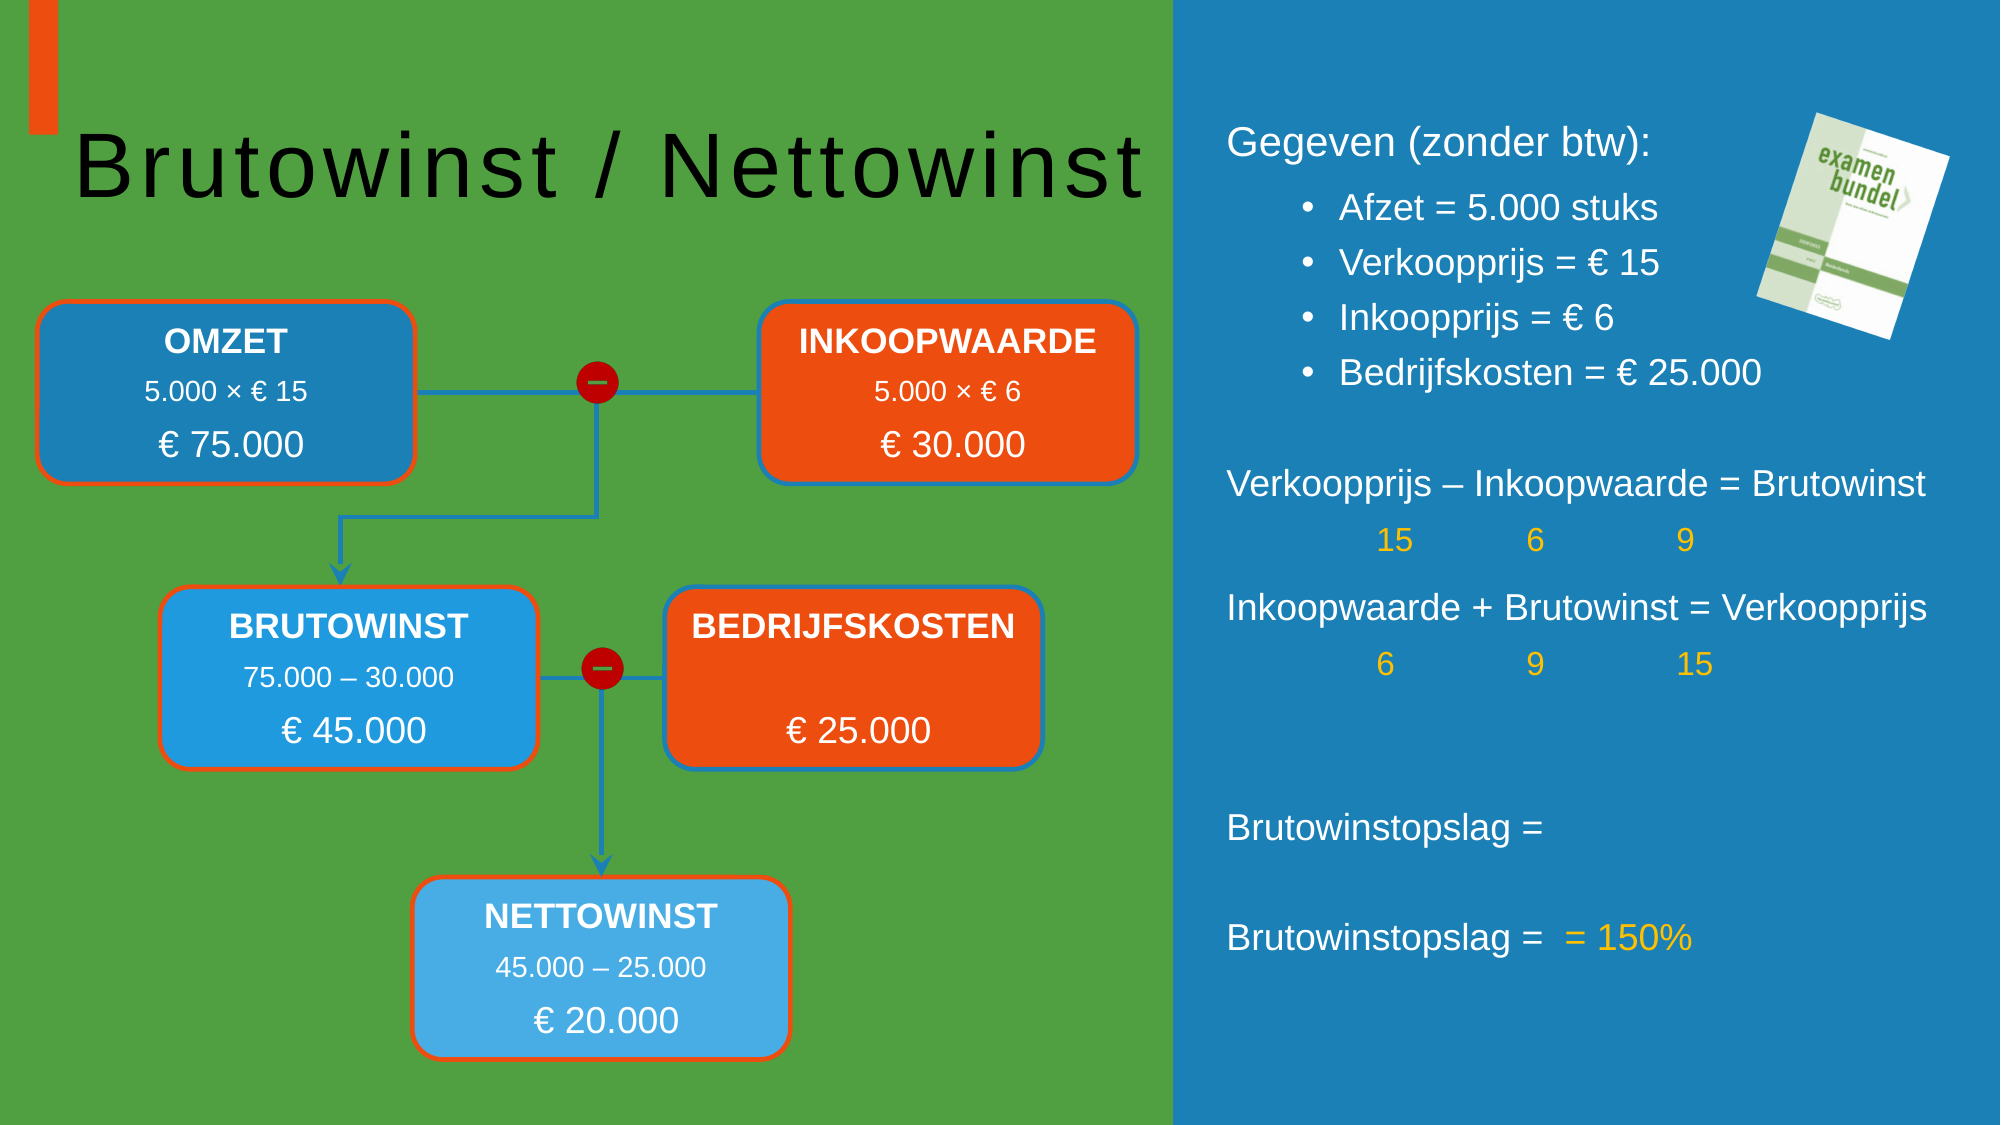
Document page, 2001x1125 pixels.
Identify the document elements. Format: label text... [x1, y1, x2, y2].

text_box INKOOPWAARDE 5.000 × € 6 € 30.000 [757, 300, 1139, 485]
text_box OMZET 5.000 × € 15 € 75.000 [36, 300, 417, 485]
text_box NETTOWINST 45.000 – 25.000 € 20.000 [411, 875, 792, 1061]
picture [1783, 130, 1924, 323]
title Brutowinst / Nettowinst [58, 58, 1950, 277]
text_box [537, 642, 665, 878]
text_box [340, 356, 759, 586]
text_box BEDRIJFSKOSTEN € 25.000 [663, 585, 1044, 771]
text_box BRUTOWINST 75.000 – 30.000 € 45.000 [158, 585, 540, 771]
